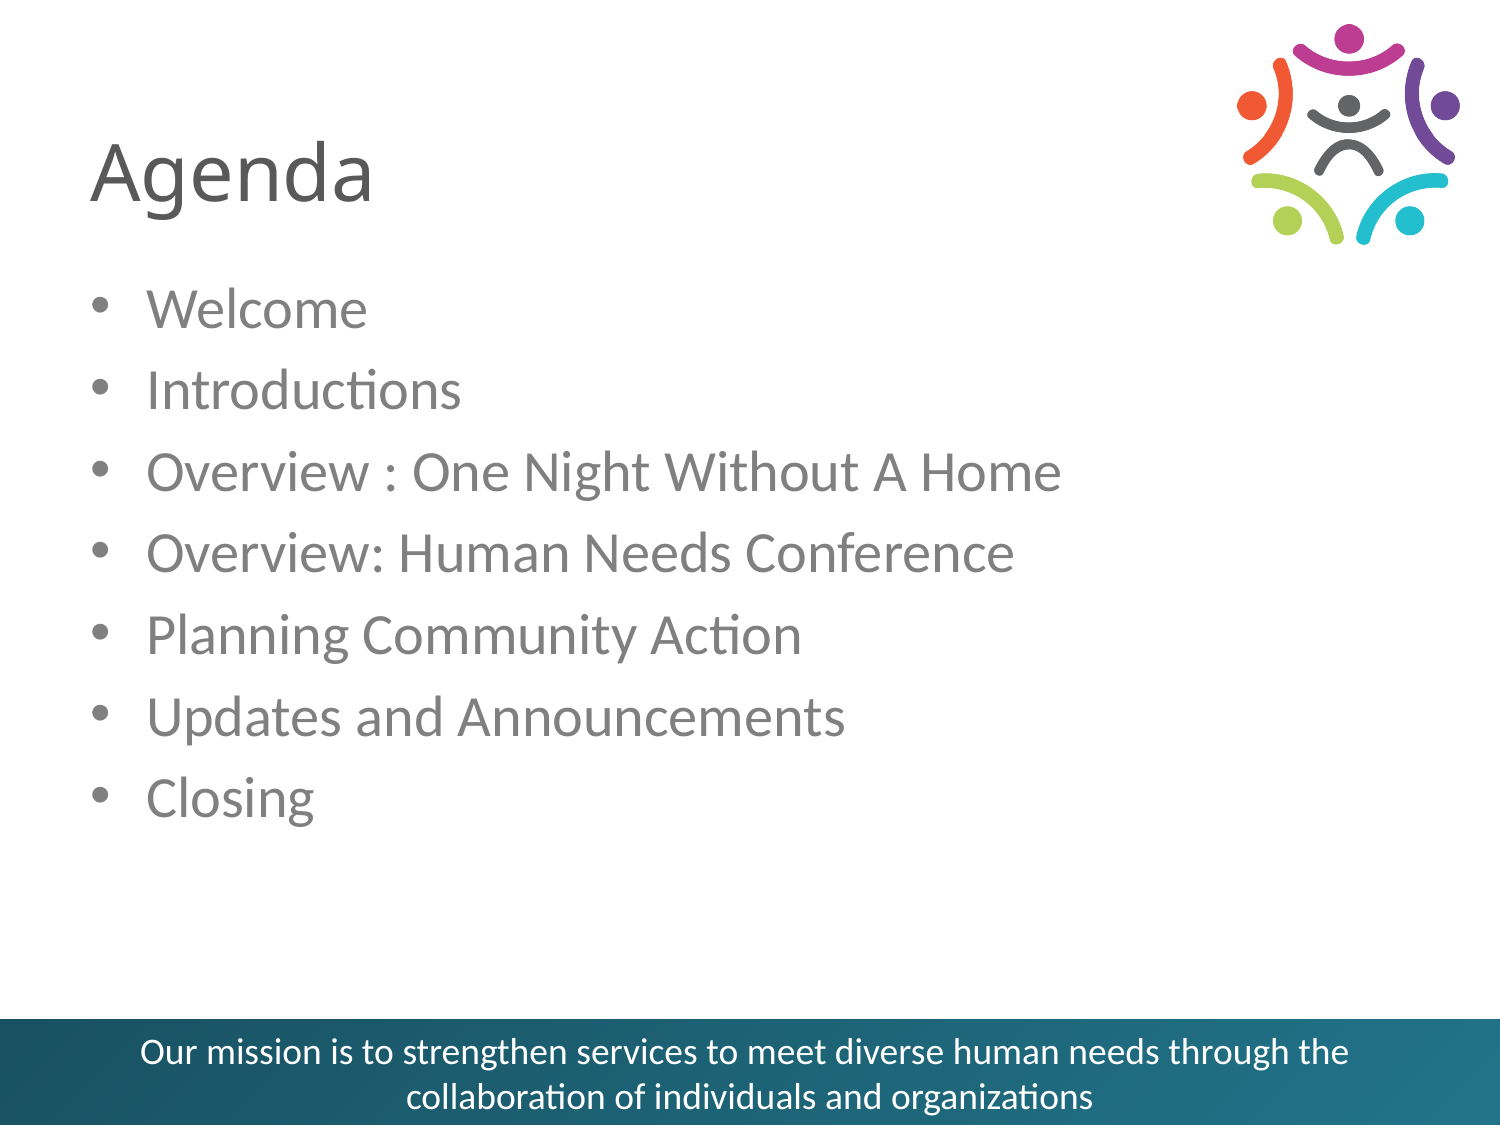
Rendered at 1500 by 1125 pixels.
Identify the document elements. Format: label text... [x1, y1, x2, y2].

list Welcome Introductions Overview : One Night Without A Home Overview: Human Needs Conference Planning Community Action Updates and Announcements Closing [73, 261, 1427, 1001]
title Agenda [75, 87, 1225, 225]
picture [1237, 24, 1460, 245]
